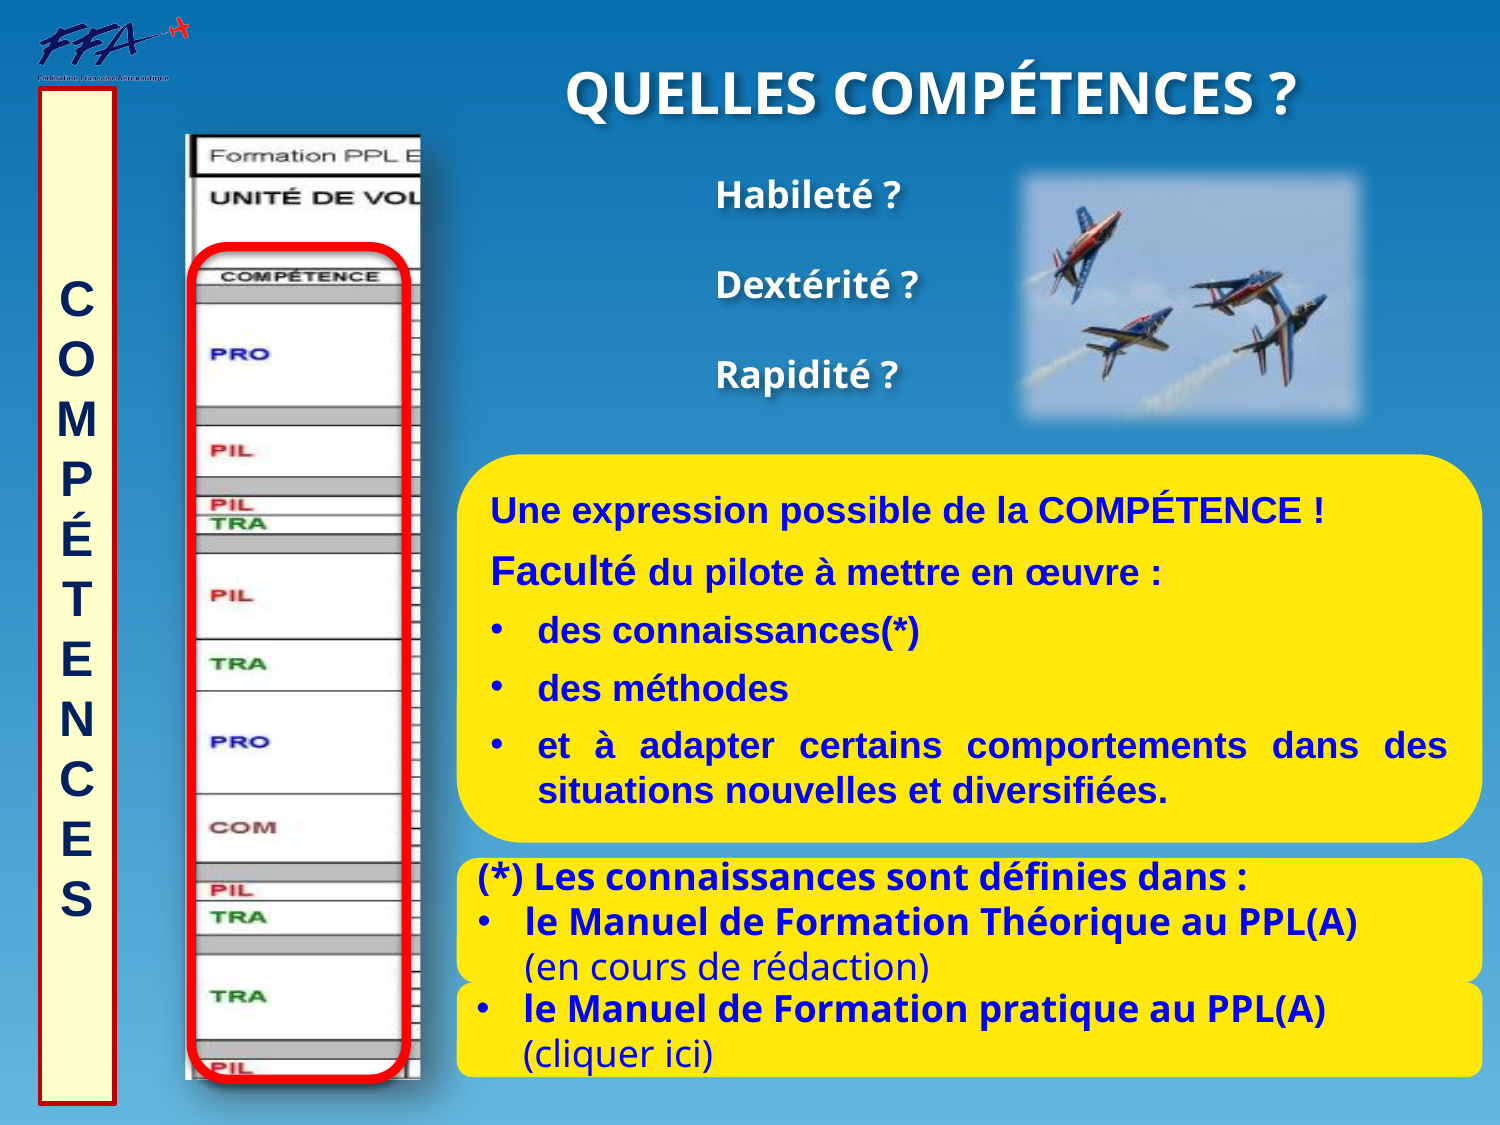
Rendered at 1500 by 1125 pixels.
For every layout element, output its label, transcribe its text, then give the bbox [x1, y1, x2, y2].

text_box le Manuel de Formation pratique au PPL(A) (cliquer ici) [455, 981, 1484, 1079]
text_box (*) Les connaissances sont définies dans : le Manuel de Formation Théorique au PPL(A) (en cours de rédaction) [455, 856, 1484, 982]
picture [184, 133, 421, 1080]
text_box Une expression possible de la COMPÉTENCE ! Faculté du pilote à mettre en œuvre : des connaissances(*) des méthodes et à adapter certains comportements dans des situations nouvelles et diversifiées. [455, 452, 1484, 845]
picture [38, 17, 189, 83]
picture [1003, 155, 1379, 437]
text_box COMPÉTENCES [40, 90, 115, 1104]
text_box QUELLES COMPÉTENCES ? Habileté ? Dextérité ? Rapidité ? [549, 48, 1459, 404]
